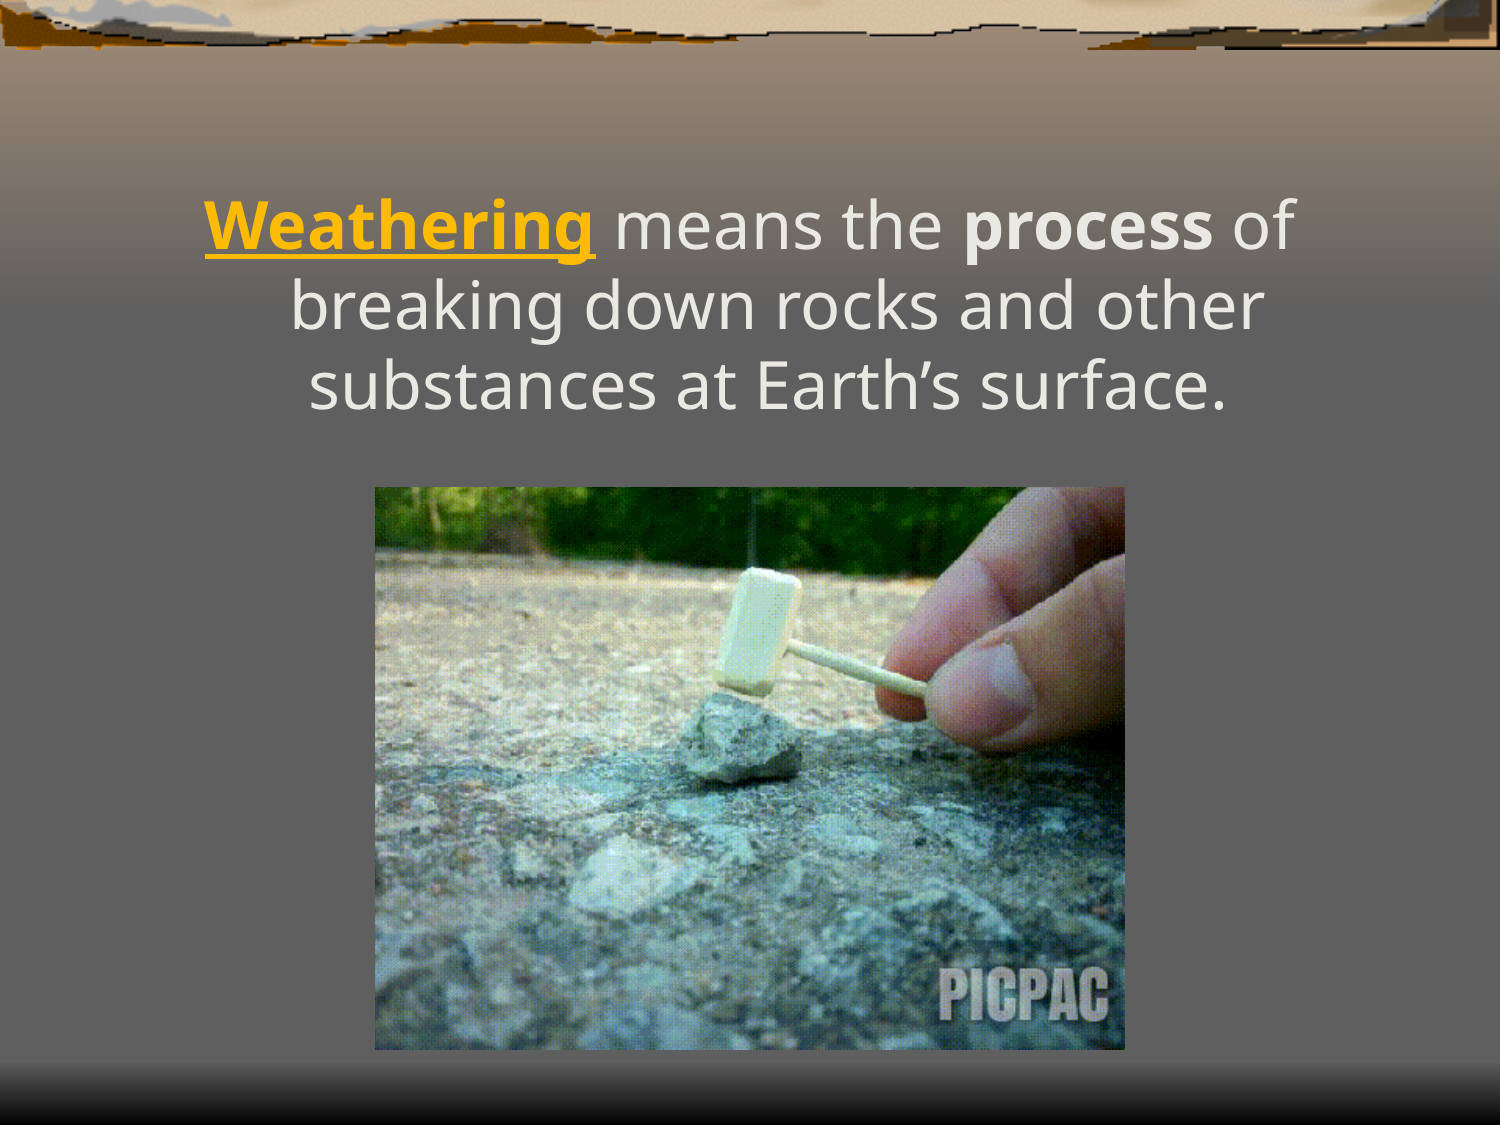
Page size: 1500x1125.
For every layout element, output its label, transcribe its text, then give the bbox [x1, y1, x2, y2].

list Weathering means the process of breaking down rocks and other substances at Earth’s surface. [112, 174, 1388, 851]
picture [374, 487, 1126, 1051]
picture [0, 0, 1500, 50]
